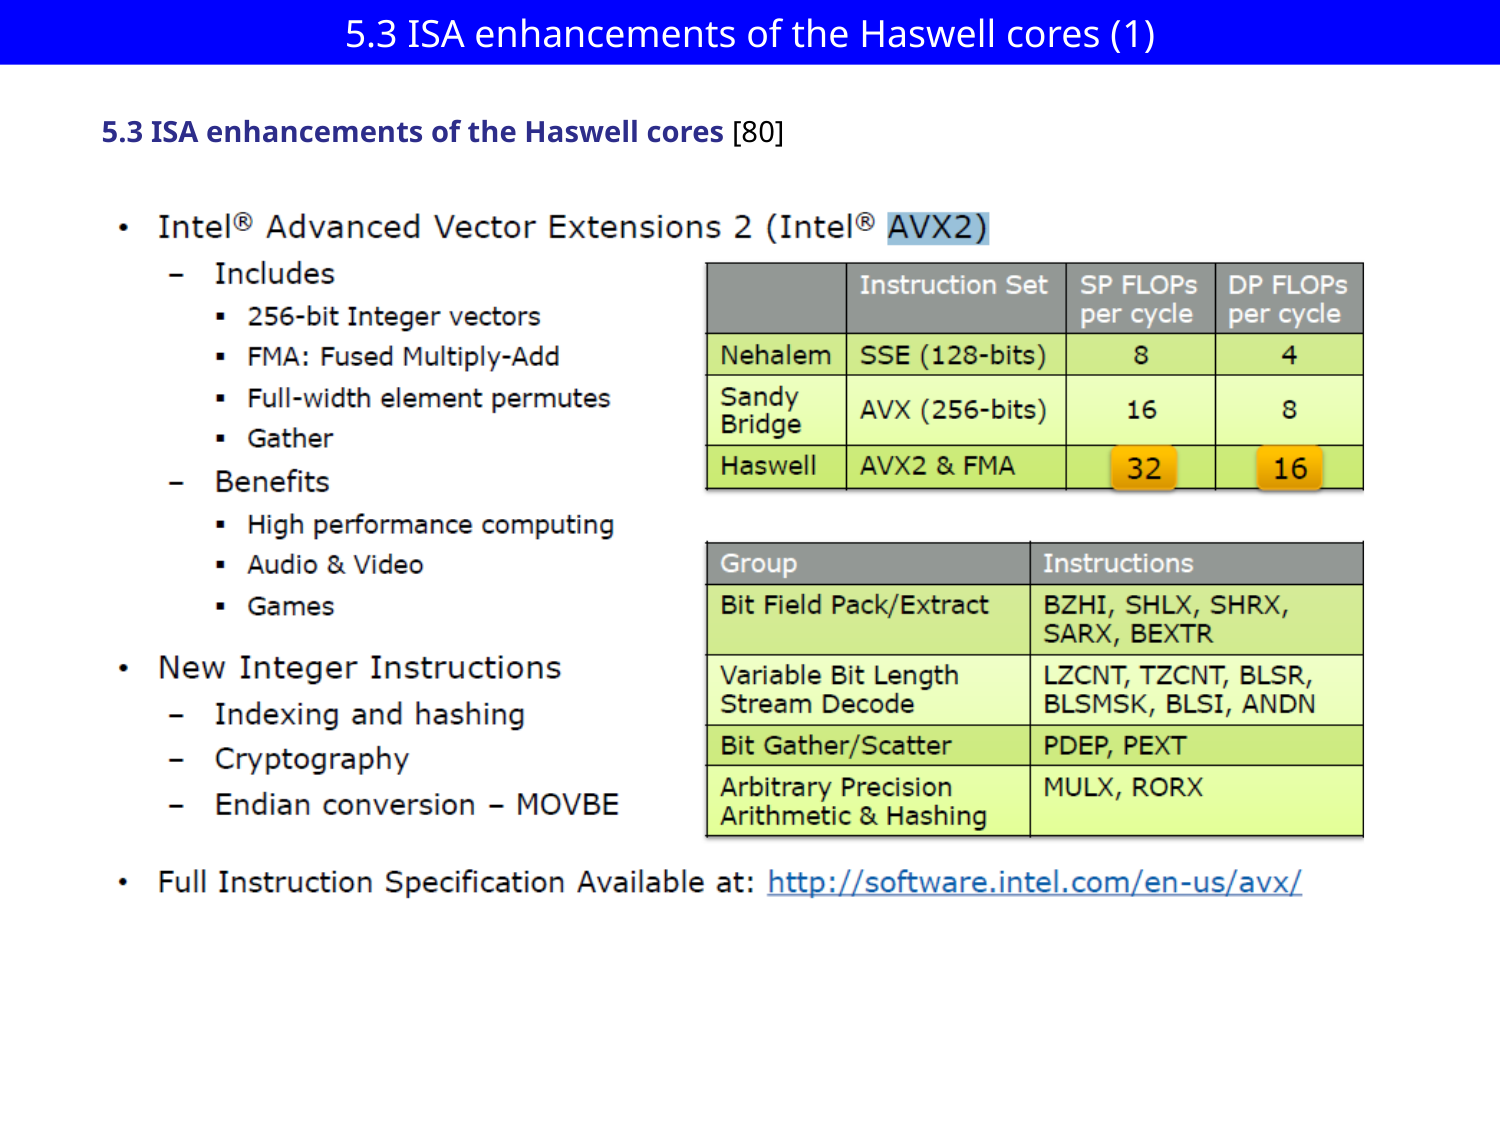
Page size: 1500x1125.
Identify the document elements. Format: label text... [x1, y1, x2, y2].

text_box 5.3 ISA enhancements of the Haswell cores [80] [86, 105, 800, 156]
title 5.3 ISA enhancements of the Haswell cores (1) [0, 0, 1500, 65]
picture [92, 193, 1365, 911]
